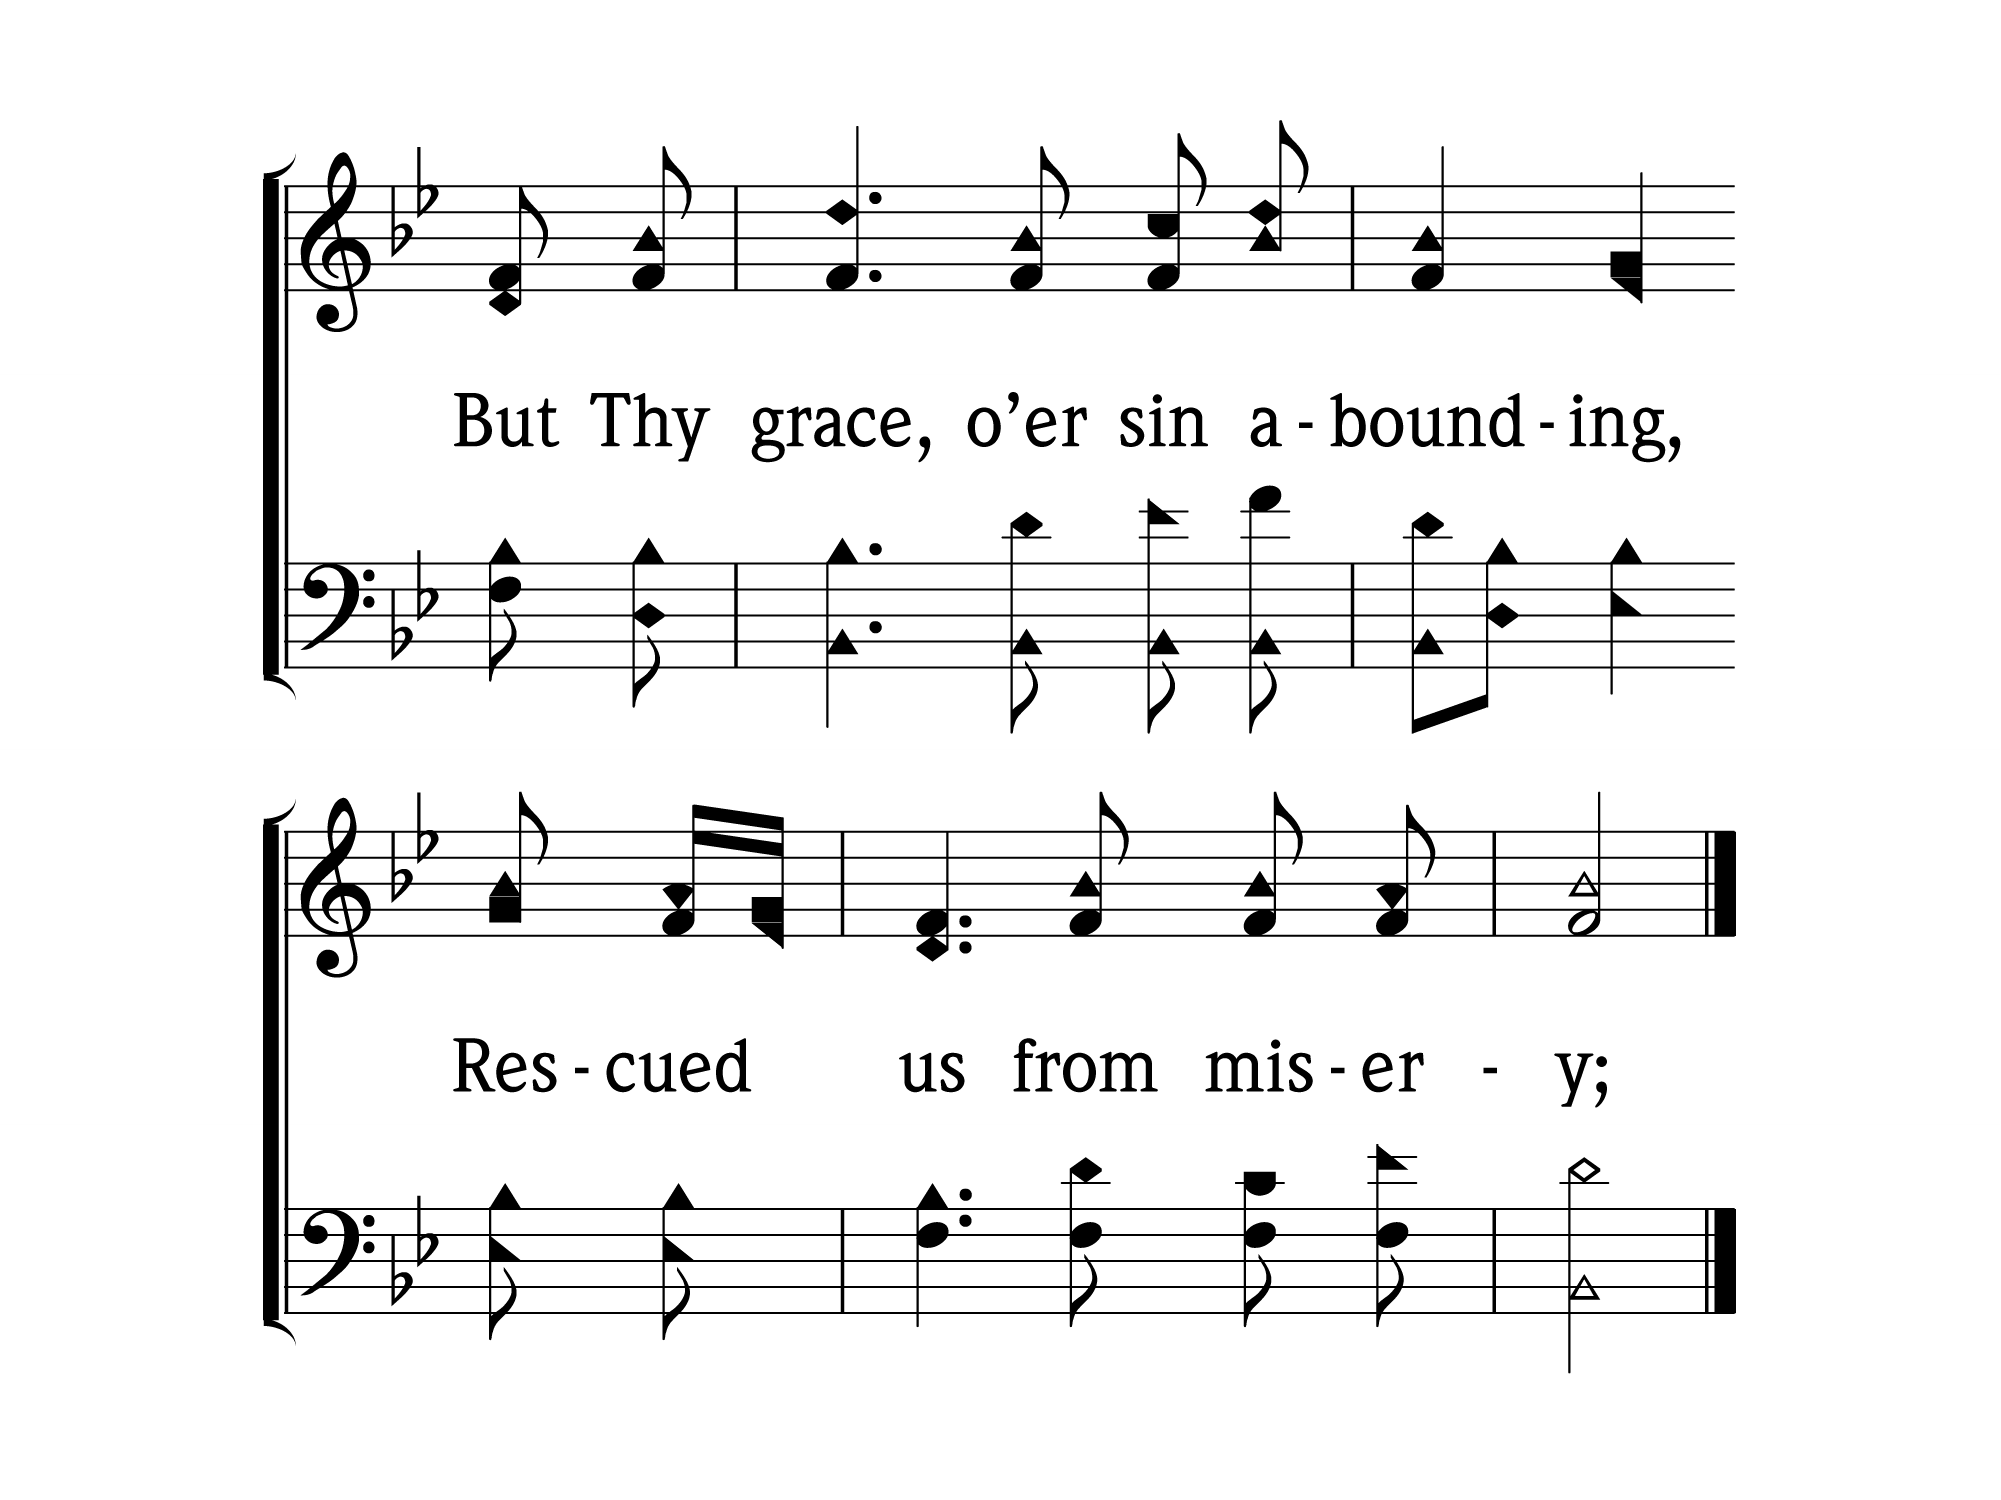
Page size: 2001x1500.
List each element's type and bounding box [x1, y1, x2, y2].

text_box [0, 0, 2000, 1500]
